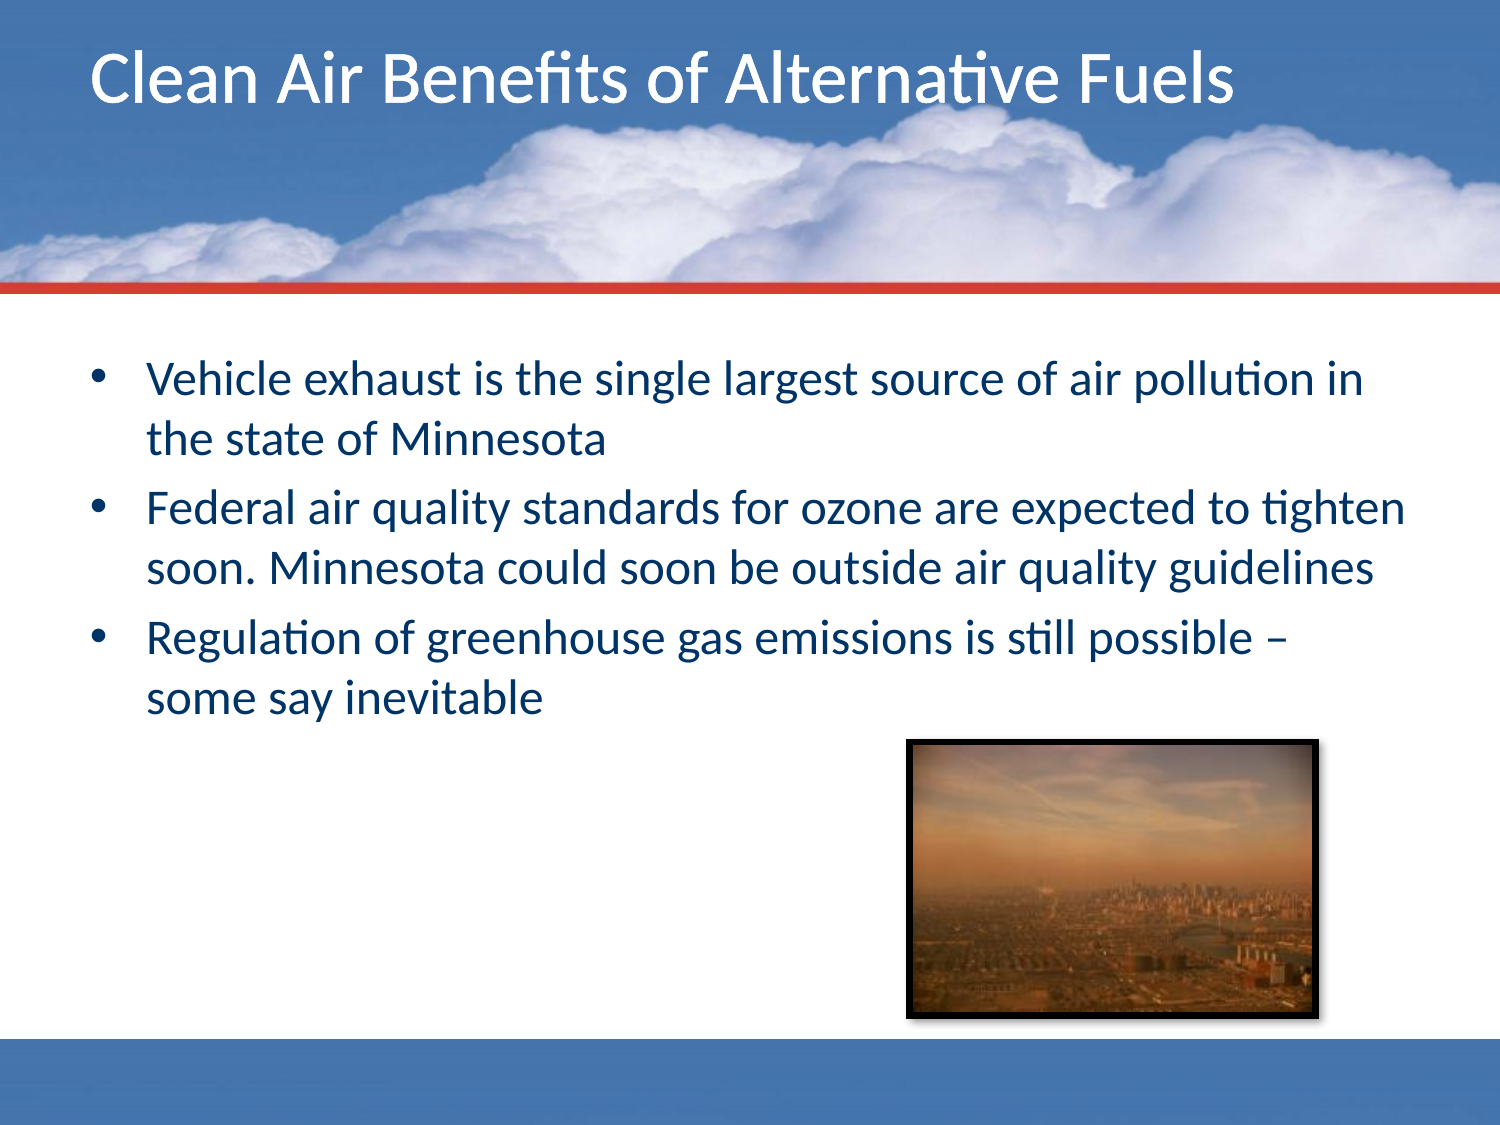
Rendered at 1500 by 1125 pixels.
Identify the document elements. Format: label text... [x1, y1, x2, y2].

picture [912, 744, 1313, 1013]
text_box Vehicle exhaust is the single largest source of air pollution in the state of Minnesota Federal air quality standards for ozone are expected to tighten soon. Minnesota could soon be outside air quality guidelines Regulation of greenhouse gas emissions is still possible – some say inevitable [74, 337, 1425, 1037]
picture [0, 1039, 1500, 1125]
picture [0, 0, 1500, 295]
